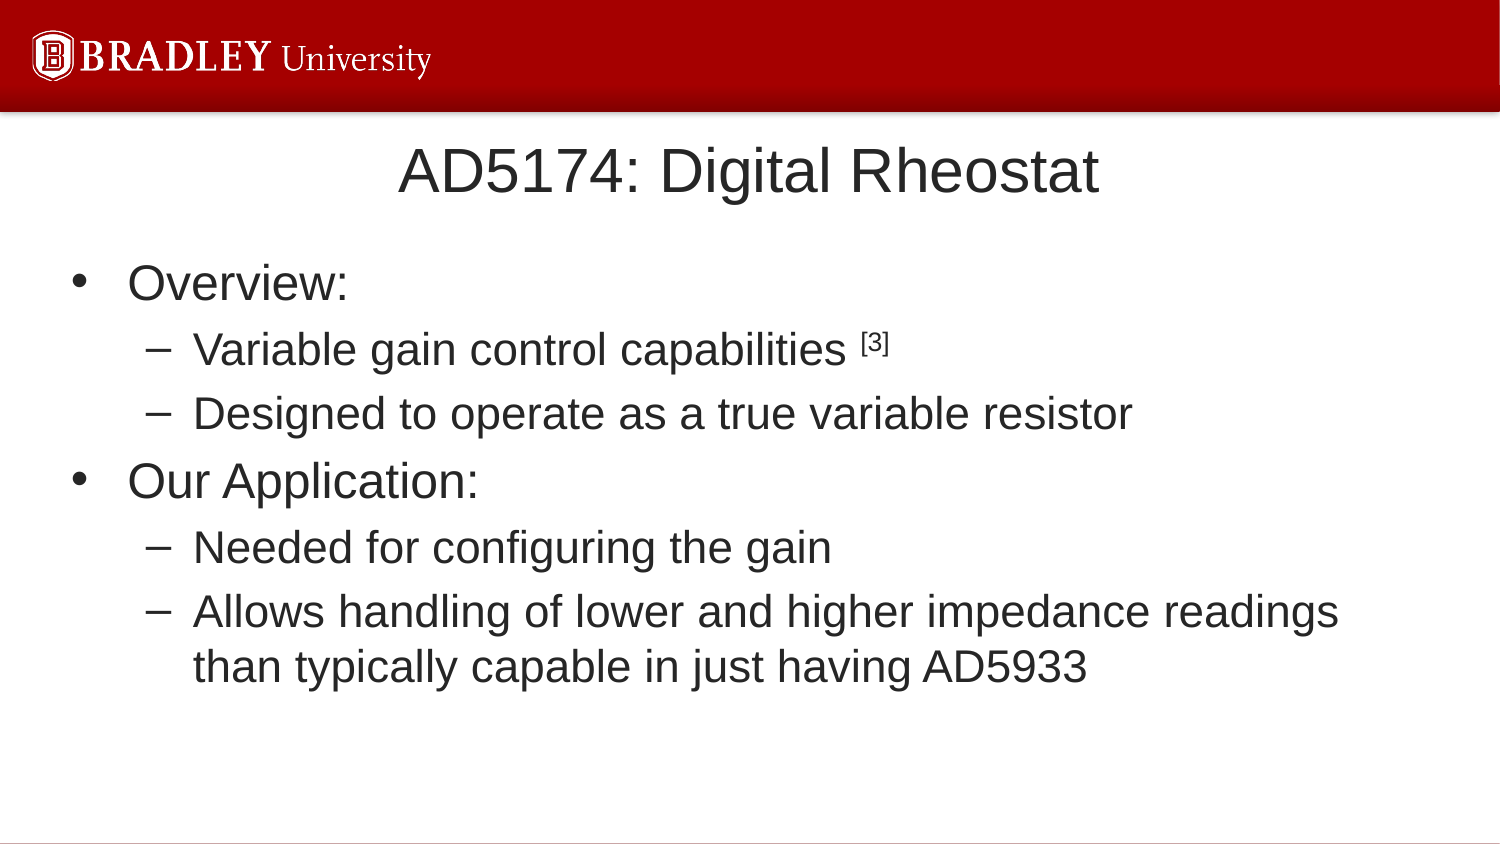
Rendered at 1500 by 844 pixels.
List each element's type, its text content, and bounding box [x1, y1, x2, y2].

list Overview: Variable gain control capabilities [3] Designed to operate as a true variable resistor Our Application: Needed for configuring the gain Allows handling of lower and higher impedance readings than typically capable in just having AD5933 [56, 242, 1444, 779]
title AD5174: Digital Rheostat [56, 122, 1444, 225]
